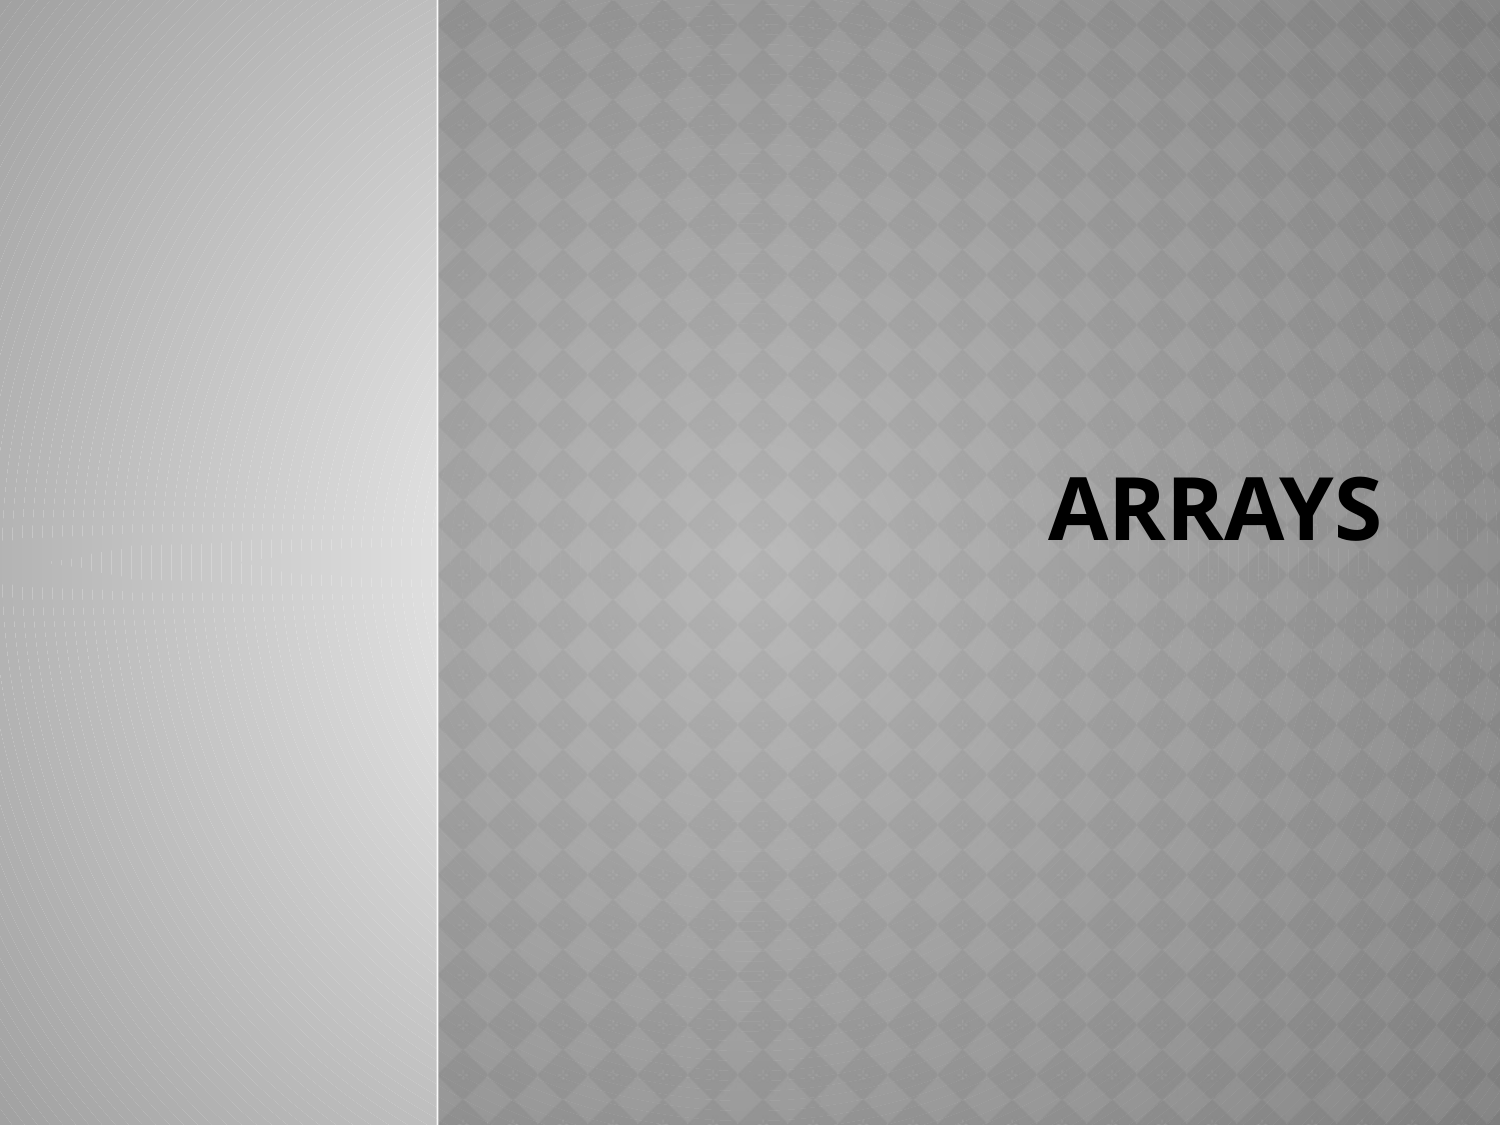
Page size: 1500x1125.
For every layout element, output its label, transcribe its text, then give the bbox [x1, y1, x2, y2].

title ARRAYS [552, 87, 1390, 558]
